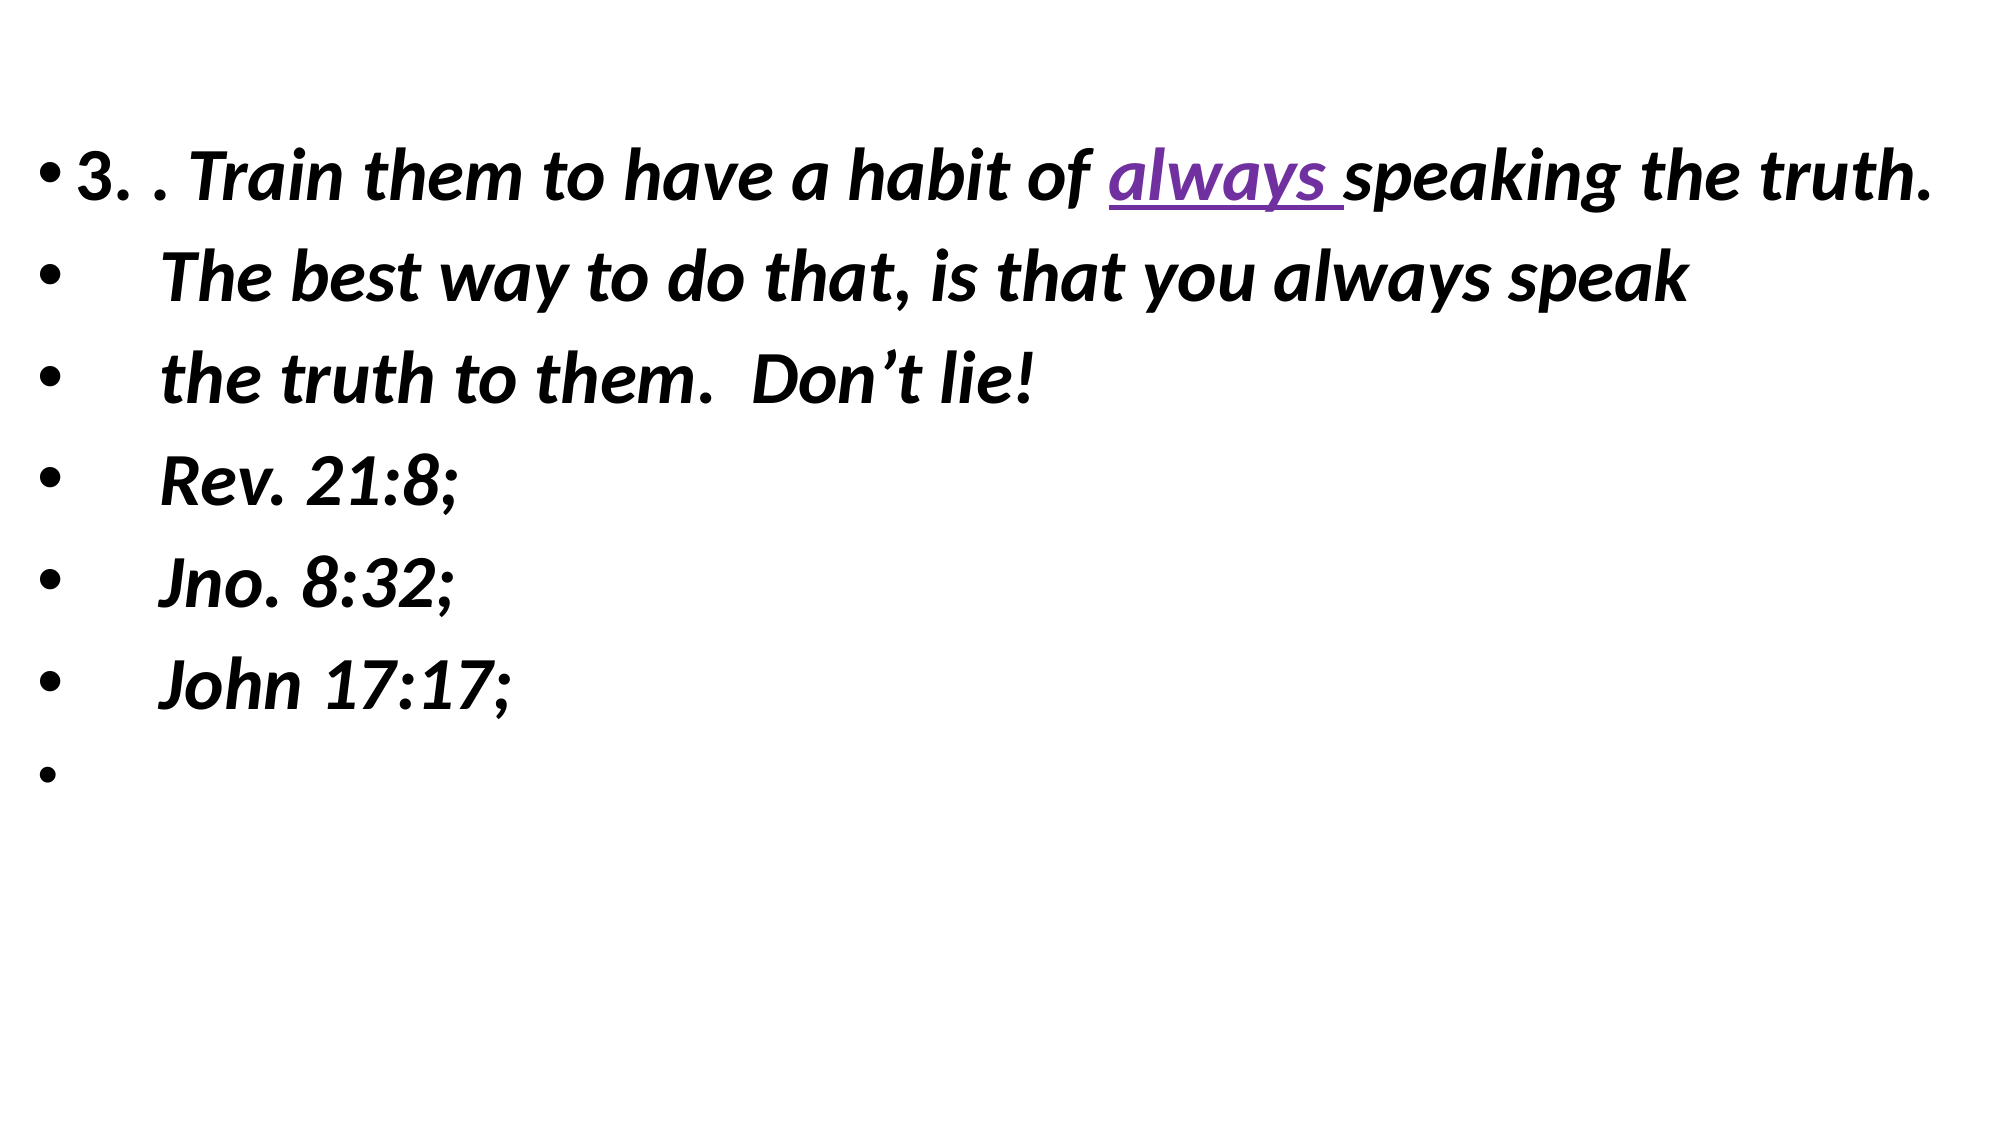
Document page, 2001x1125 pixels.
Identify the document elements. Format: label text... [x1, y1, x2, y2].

list 3. . Train them to have a habit of always speaking the truth. The best way to do that, is that you always speak the truth to them. Don’t lie! Rev. 21:8; Jno. 8:32; John 17:17; [22, 17, 1981, 1100]
